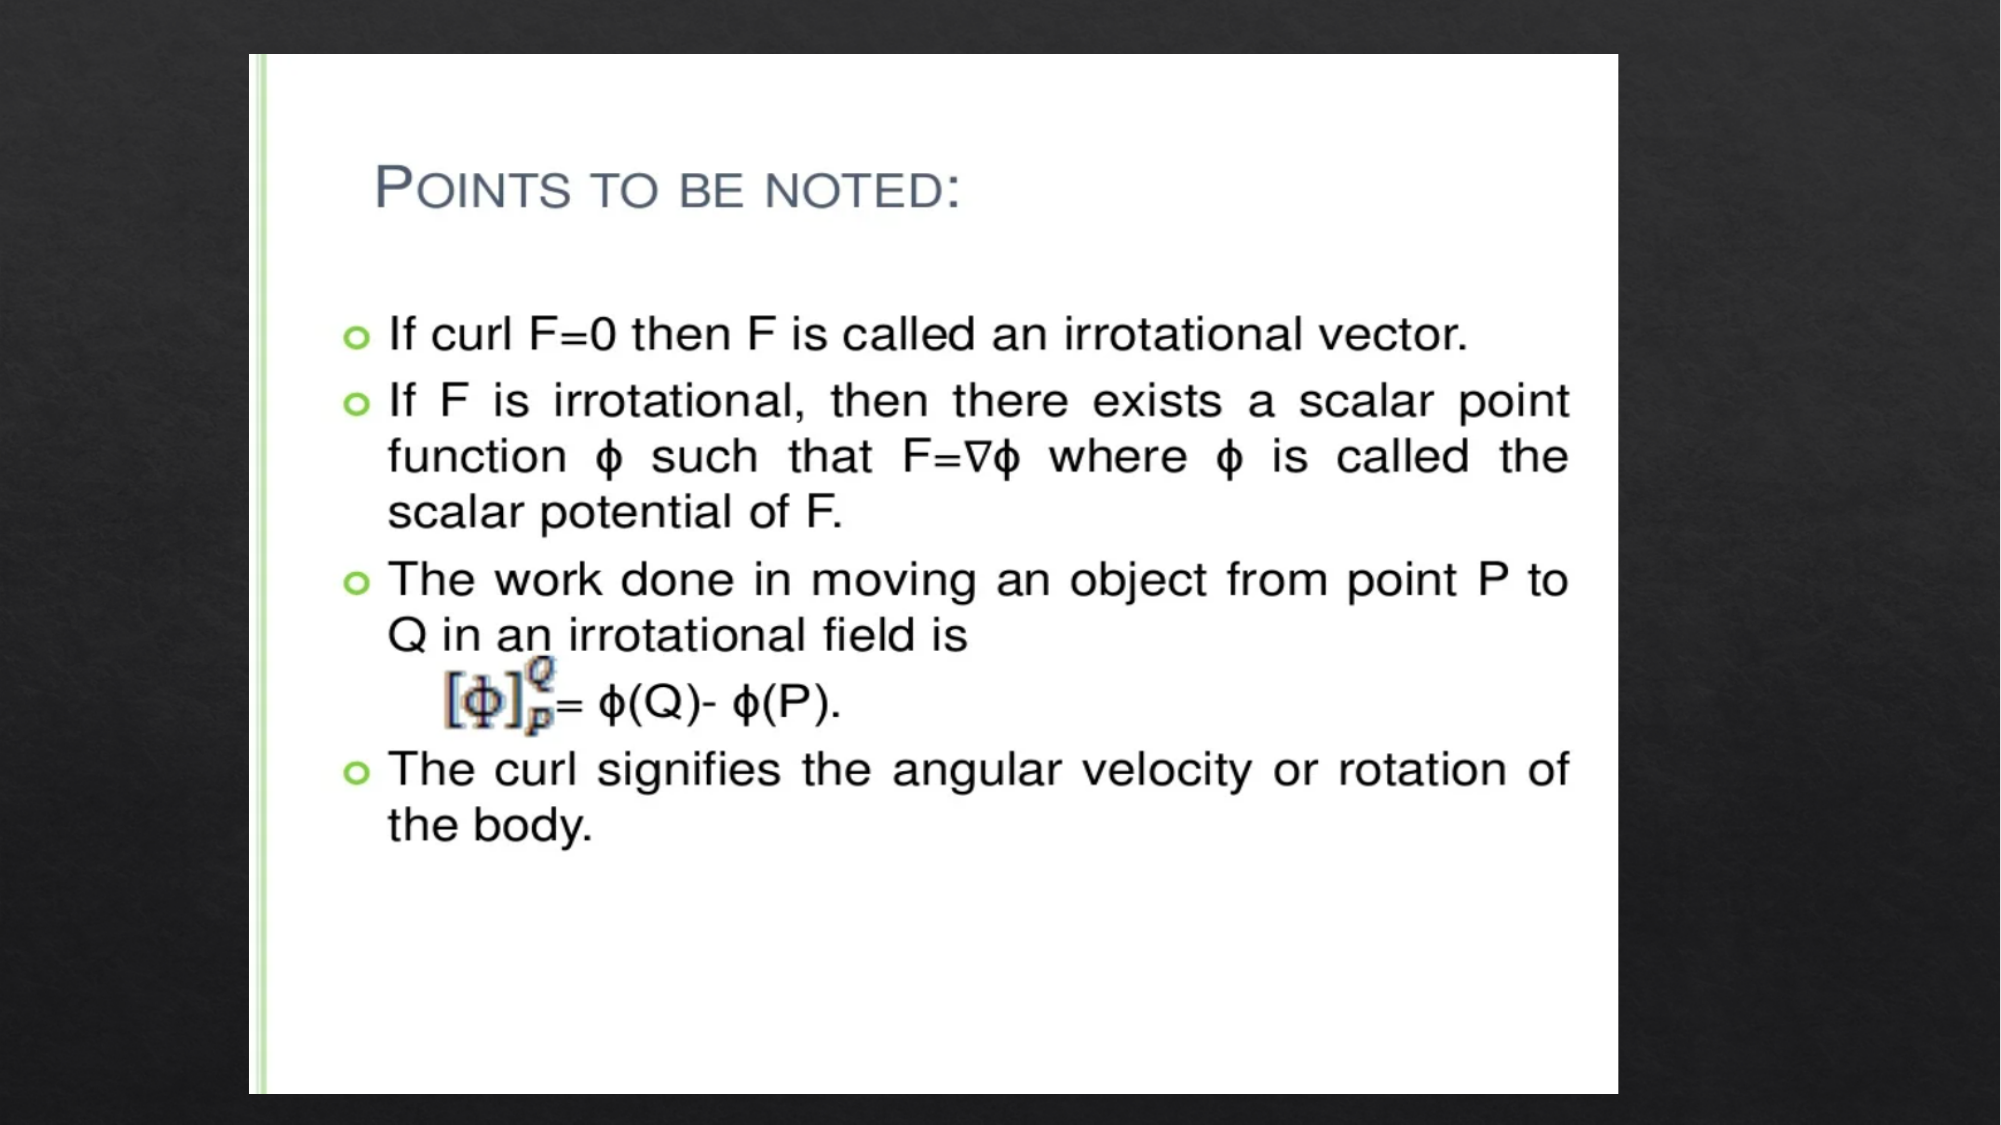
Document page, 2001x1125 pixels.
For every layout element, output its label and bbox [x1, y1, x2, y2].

picture [248, 54, 1619, 1094]
